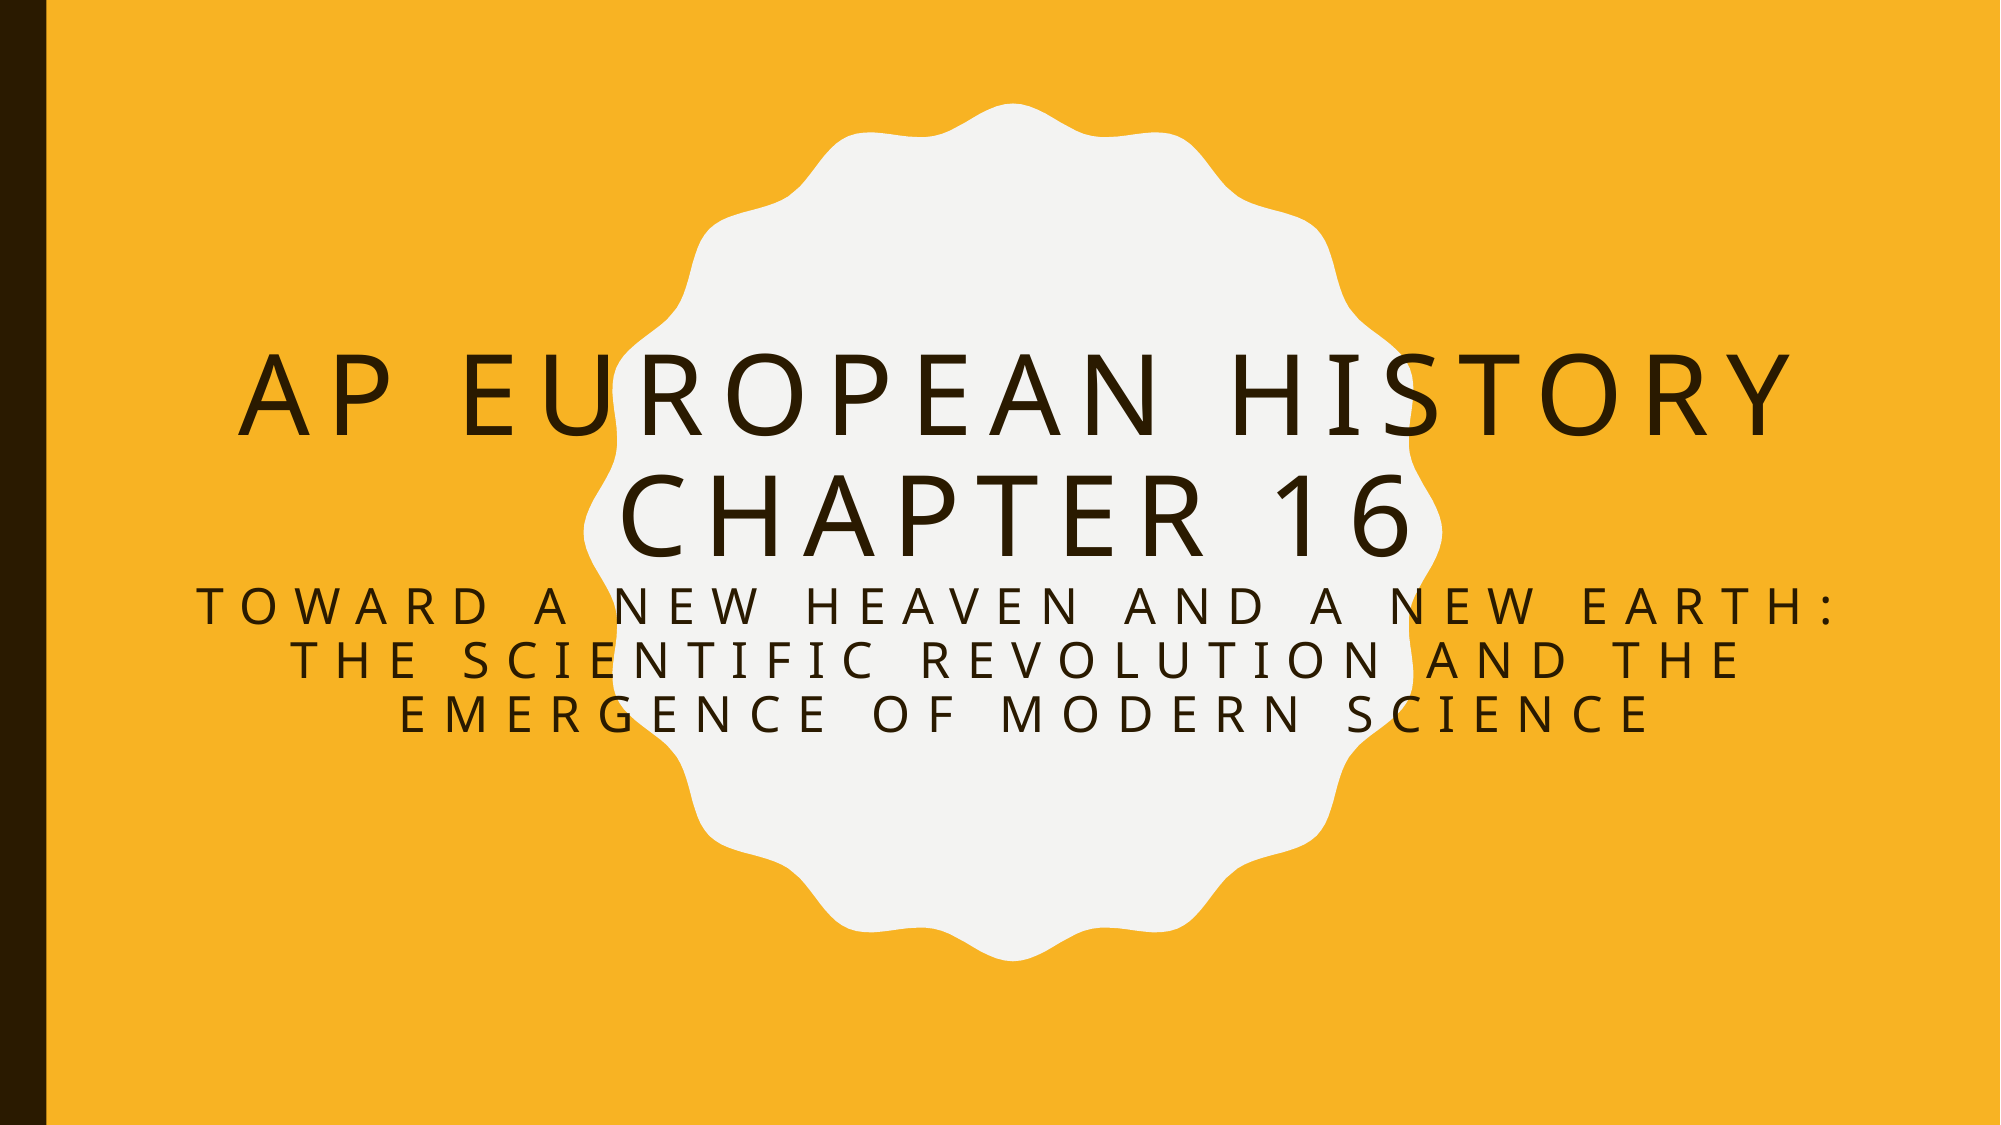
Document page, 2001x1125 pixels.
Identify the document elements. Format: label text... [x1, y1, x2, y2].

title AP European History Chapter 16 Toward a new heaven and a new earth: the scientific revolution and the emergence of modern science [176, 180, 1870, 902]
